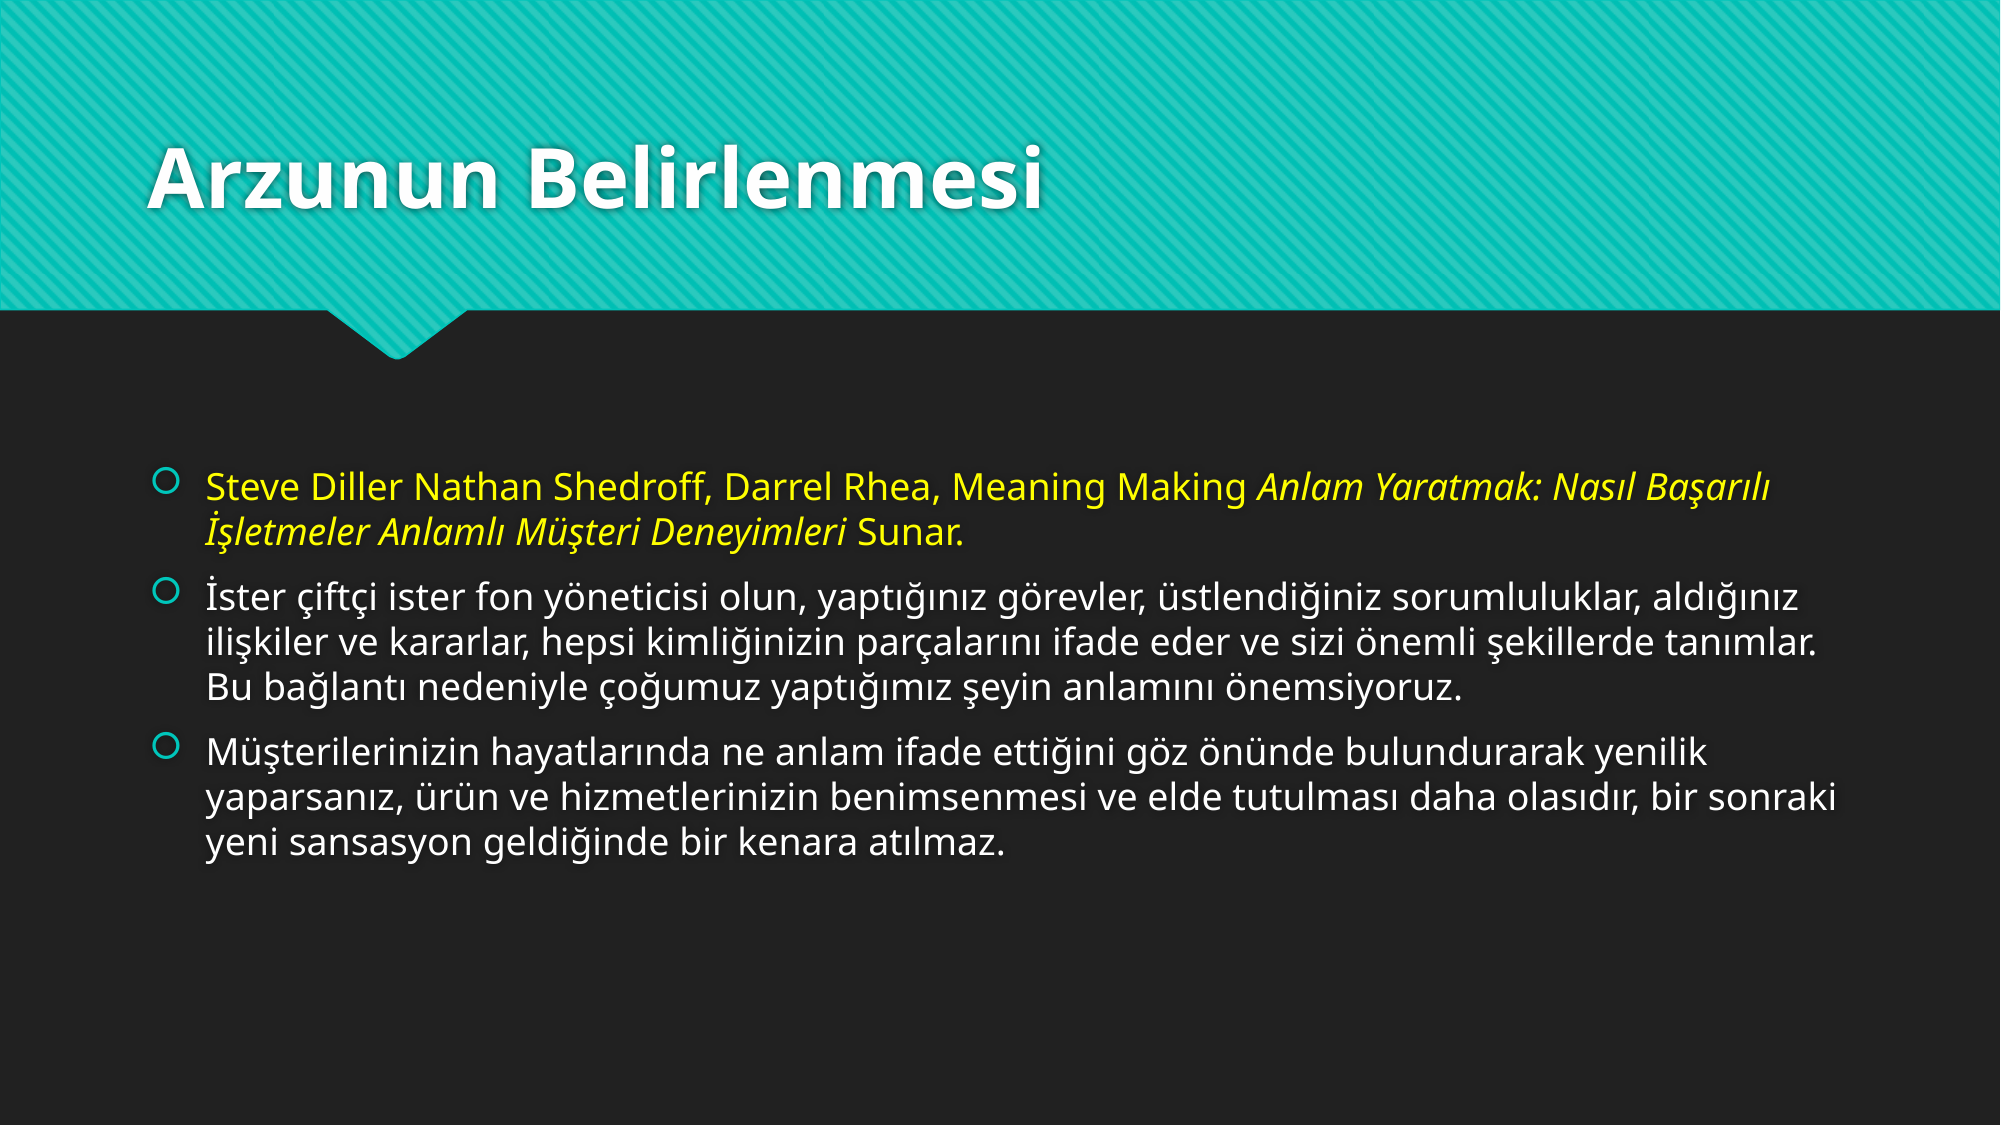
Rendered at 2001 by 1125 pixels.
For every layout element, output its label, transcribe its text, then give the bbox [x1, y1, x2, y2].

title Arzunun Belirlenmesi [132, 73, 1868, 233]
list Steve Diller Nathan Shedroff, Darrel Rhea, Meaning Making Anlam Yaratmak: Nasıl Başarılı İşletmeler Anlamlı Müşteri Deneyimleri Sunar. İster çiftçi ister fon yöneticisi olun, yaptığınız görevler, üstlendiğiniz sorumluluklar, aldığınız ilişkiler ve kararlar, hepsi kimliğinizin parçalarını ifade eder ve sizi önemli şekillerde tanımlar. Bu bağlantı nedeniyle çoğumuz yaptığımız şeyin anlamını önemsiyoruz. Müşterilerinizin hayatlarında ne anlam ifade ettiğini göz önünde bulundurarak yenilik yaparsanız, ürün ve hizmetlerinizin benimsenmesi ve elde tutulması daha olasıdır, bir sonraki yeni sansasyon geldiğinde bir kenara atılmaz. [134, 364, 1866, 962]
